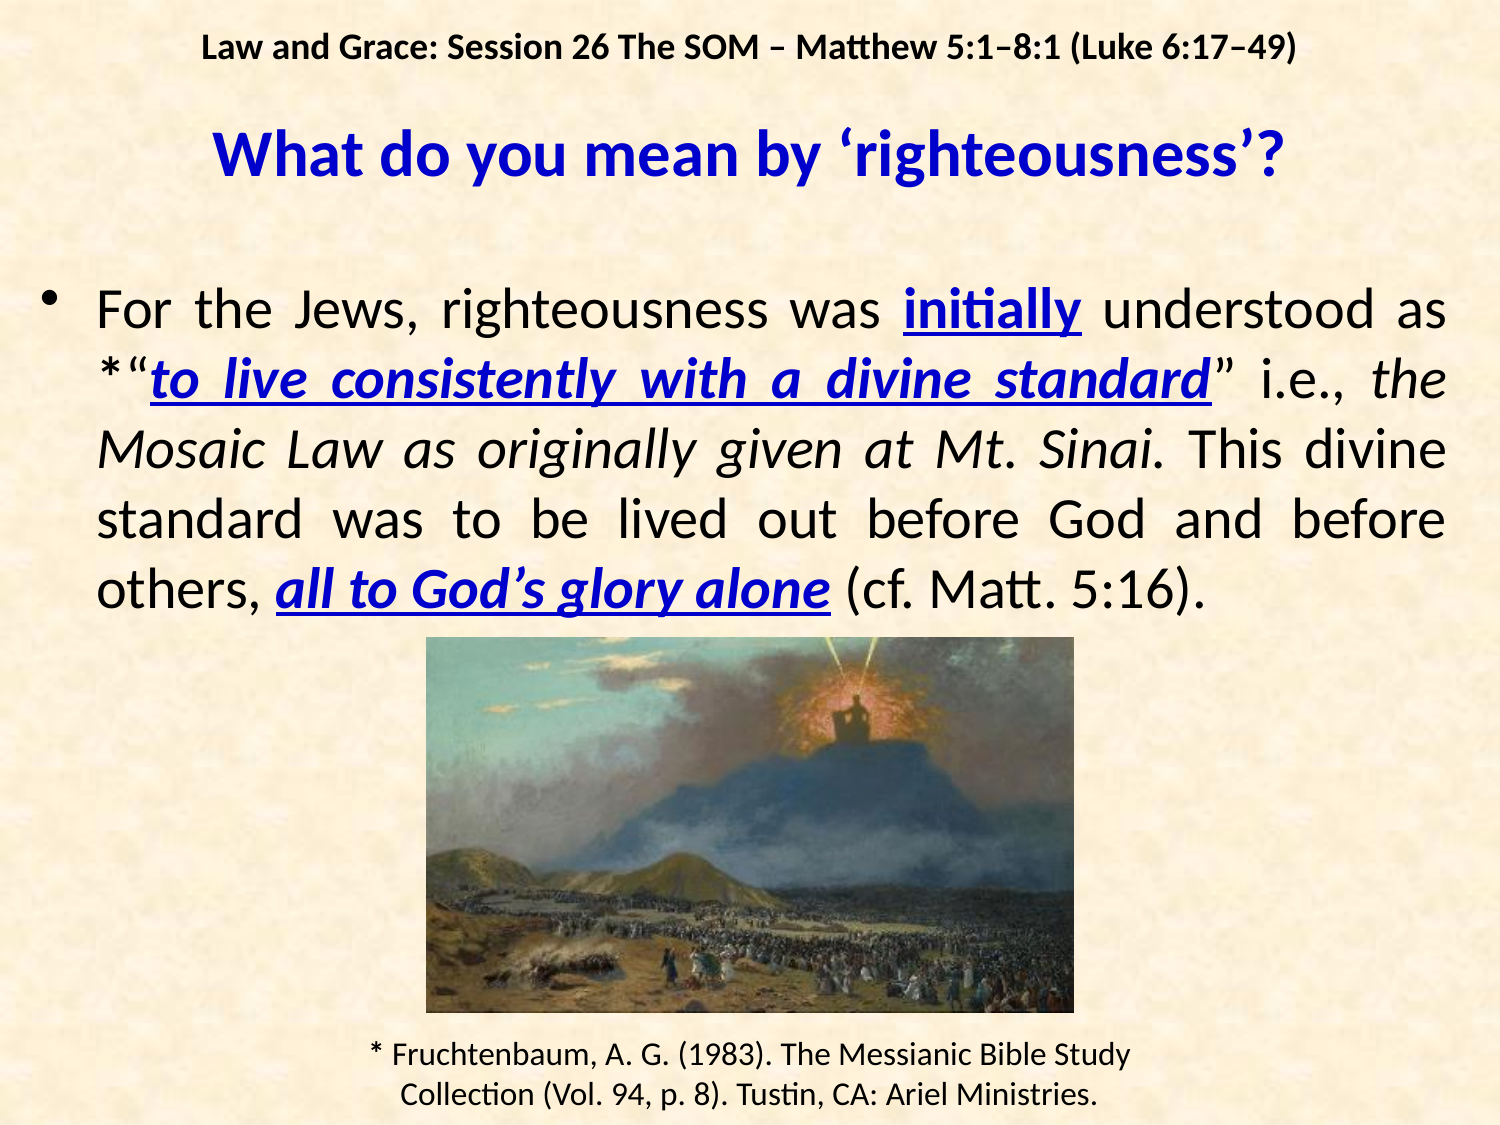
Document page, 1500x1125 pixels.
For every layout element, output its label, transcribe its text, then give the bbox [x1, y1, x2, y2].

text_box * Fruchtenbaum, A. G. (1983). The Messianic Bible Study Collection (Vol. 94, p. 8). Tustin, CA: Ariel Ministries. [343, 1024, 1157, 1120]
list For the Jews, righteousness was initially understood as *“to live consistently with a divine standard” i.e., the Mosaic Law as originally given at Mt. Sinai. This divine standard was to be lived out before God and before others, all to God’s glory alone (cf. Matt. 5:16). [24, 262, 1463, 638]
text_box Law and Grace: Session 26 The SOM – Matthew 5:1–8:1 (Luke 6:17–49) [112, 14, 1388, 74]
picture [0, 0, 1500, 1125]
title What do you mean by ‘righteousness’? [112, 112, 1388, 188]
